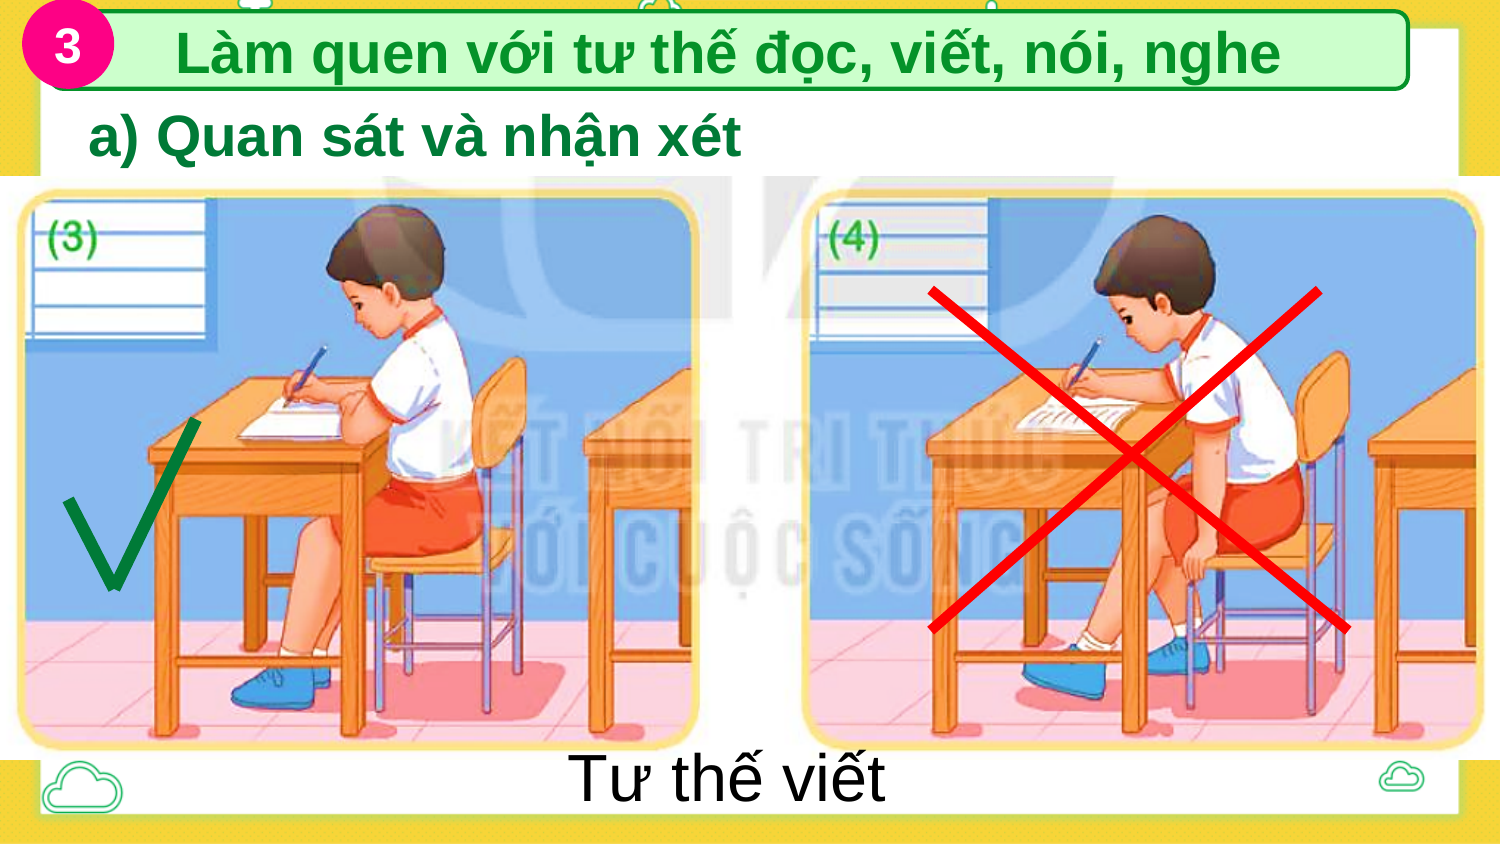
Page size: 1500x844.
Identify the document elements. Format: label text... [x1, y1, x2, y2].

text_box a) Quan sát và nhận xét [73, 90, 759, 174]
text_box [930, 289, 1349, 631]
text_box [67, 418, 197, 590]
picture [0, 0, 1500, 844]
text_box Tư thế viết [552, 769, 902, 822]
text_box 3 [20, 0, 117, 91]
text_box Làm quen với tư thế đọc, viết, nói, nghe [82, 9, 1411, 91]
